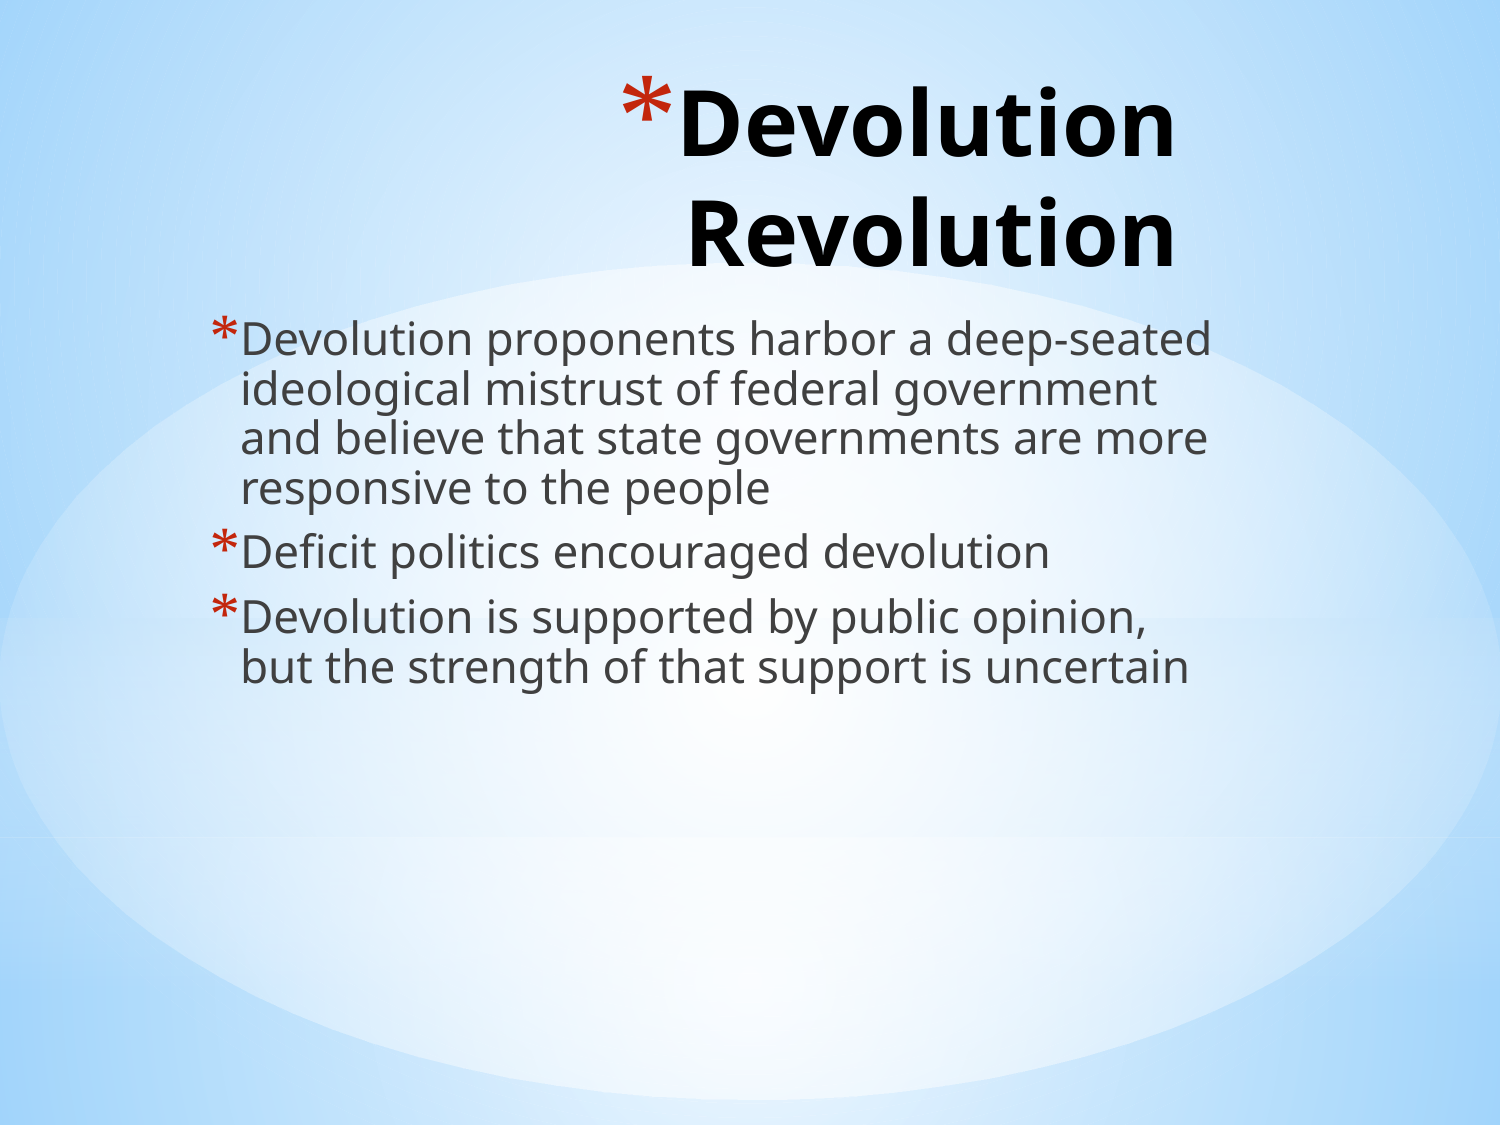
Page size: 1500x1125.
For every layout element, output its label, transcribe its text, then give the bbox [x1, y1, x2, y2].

title Devolution Revolution [126, 57, 1195, 246]
list Devolution proponents harbor a deep-seated ideological mistrust of federal government and believe that state governments are more responsive to the people Deficit politics encouraged devolution Devolution is supported by public opinion, but the strength of that support is uncertain [187, 308, 1238, 879]
